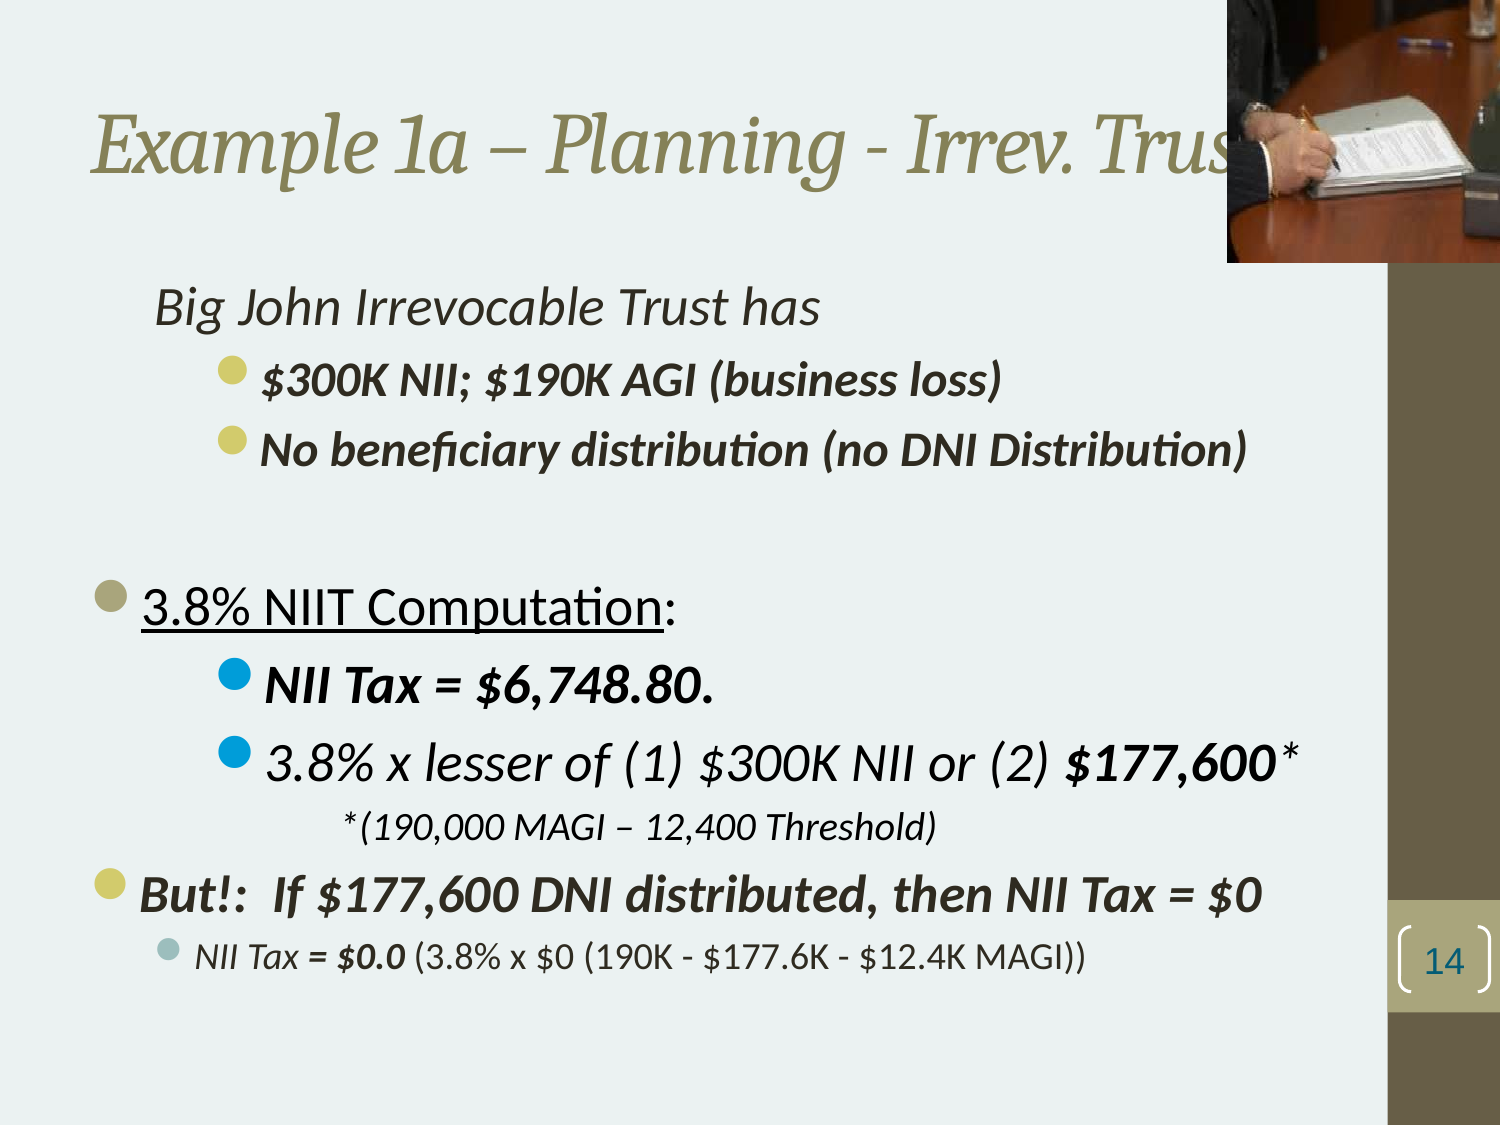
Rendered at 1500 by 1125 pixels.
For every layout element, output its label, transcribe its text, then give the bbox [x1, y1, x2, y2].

picture [1227, 0, 1500, 263]
title Example 1a – Planning - Irrev. Trust [75, 45, 1224, 233]
slide_number 14 [1397, 925, 1492, 994]
list Big John Irrevocable Trust has $300K NII; $190K AGI (business loss) No beneficiary distribution (no DNI Distribution) 3.8% NIIT Computation: NII Tax = $6,748.80. 3.8% x lesser of (1) $300K NII or (2) $177,600* *(190,000 MAGI – 12,400 Threshold) But!: If $177,600 DNI distributed, then NII Tax = $0 NII Tax = $0.0 (3.8% x $0 (190K - $177.6K - $12.4K MAGI)) [75, 262, 1325, 1050]
